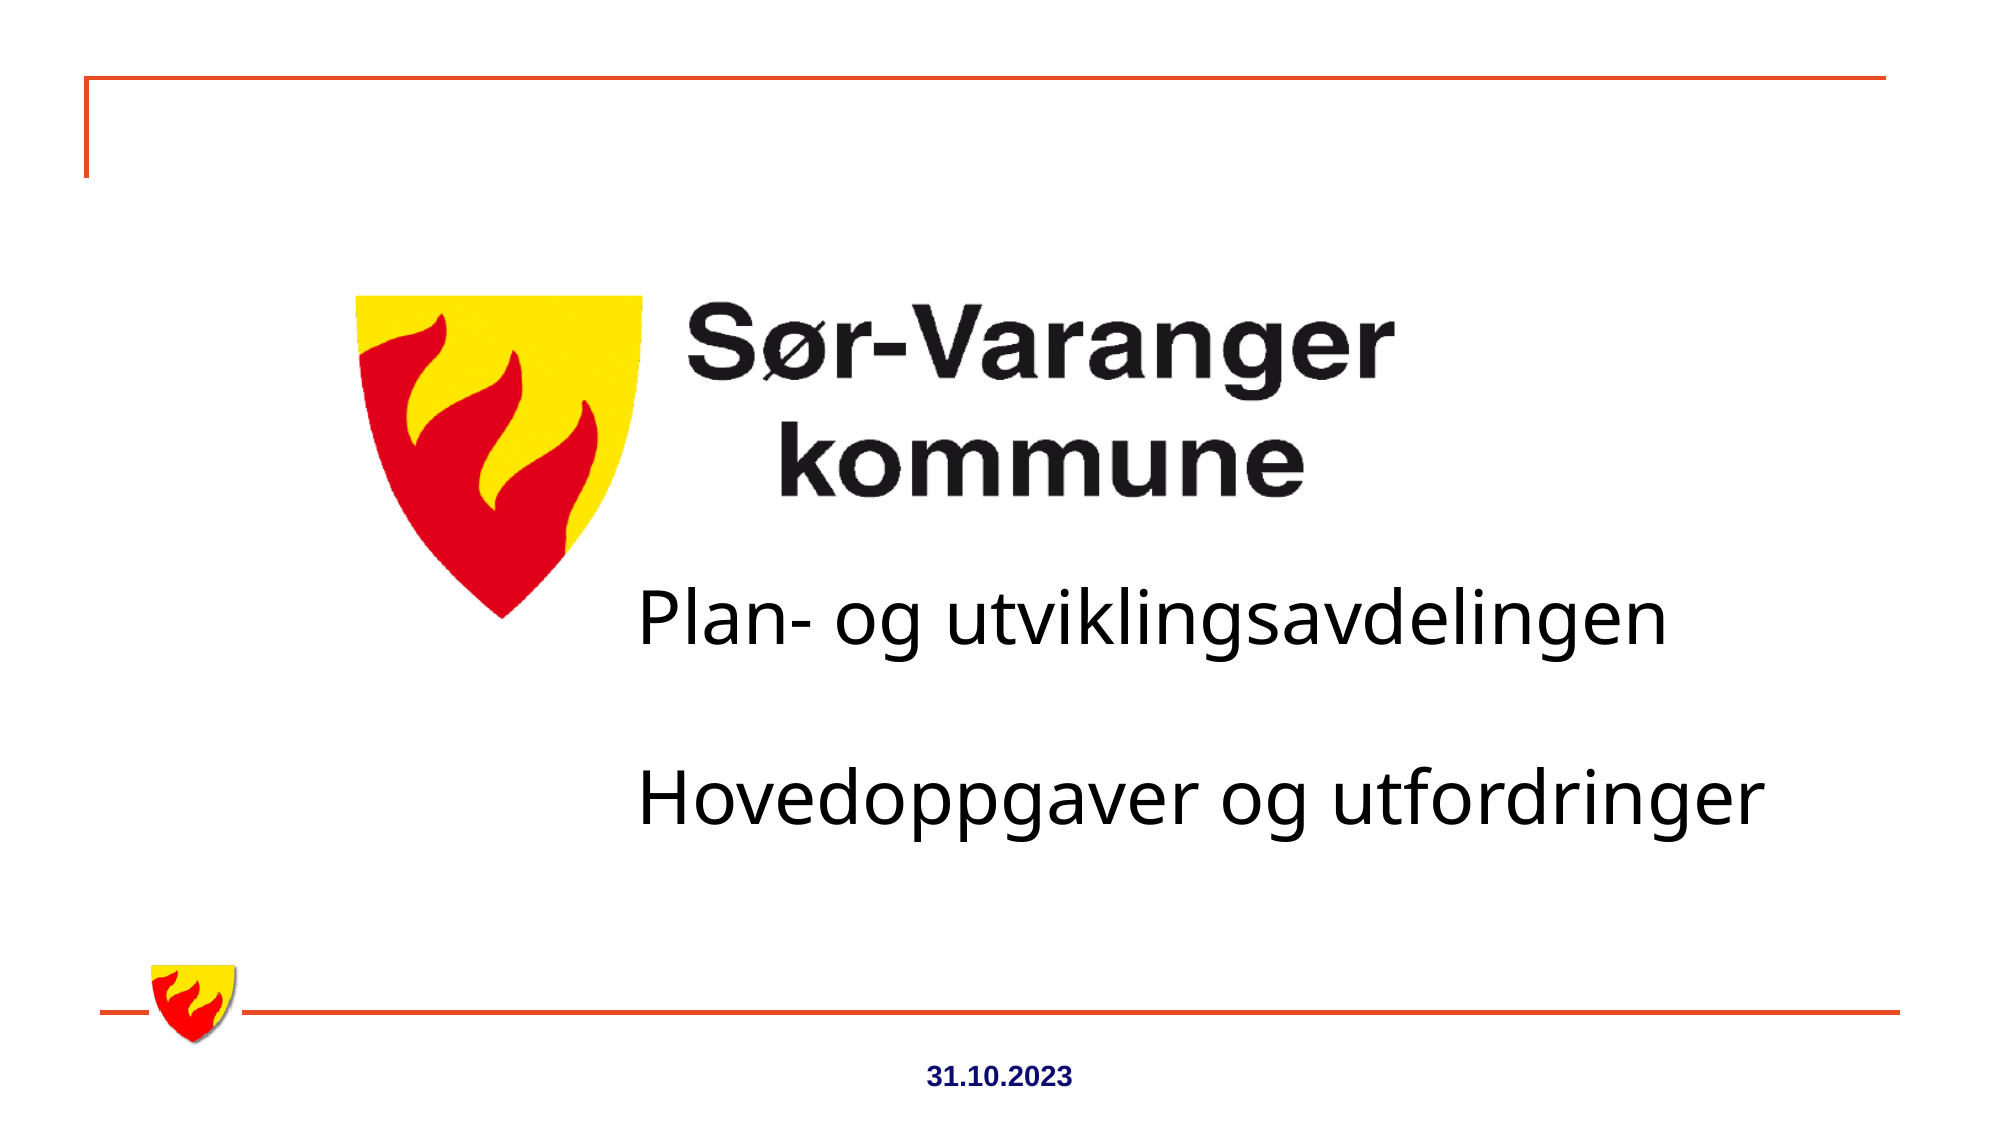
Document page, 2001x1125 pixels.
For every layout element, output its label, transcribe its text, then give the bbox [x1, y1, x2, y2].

picture [334, 262, 1610, 653]
text_box Plan- og utviklingsavdelingen Hovedoppgaver og utfordringer [622, 562, 1792, 848]
footer 31.10.2023 [683, 1024, 1317, 1101]
picture [149, 964, 242, 1047]
